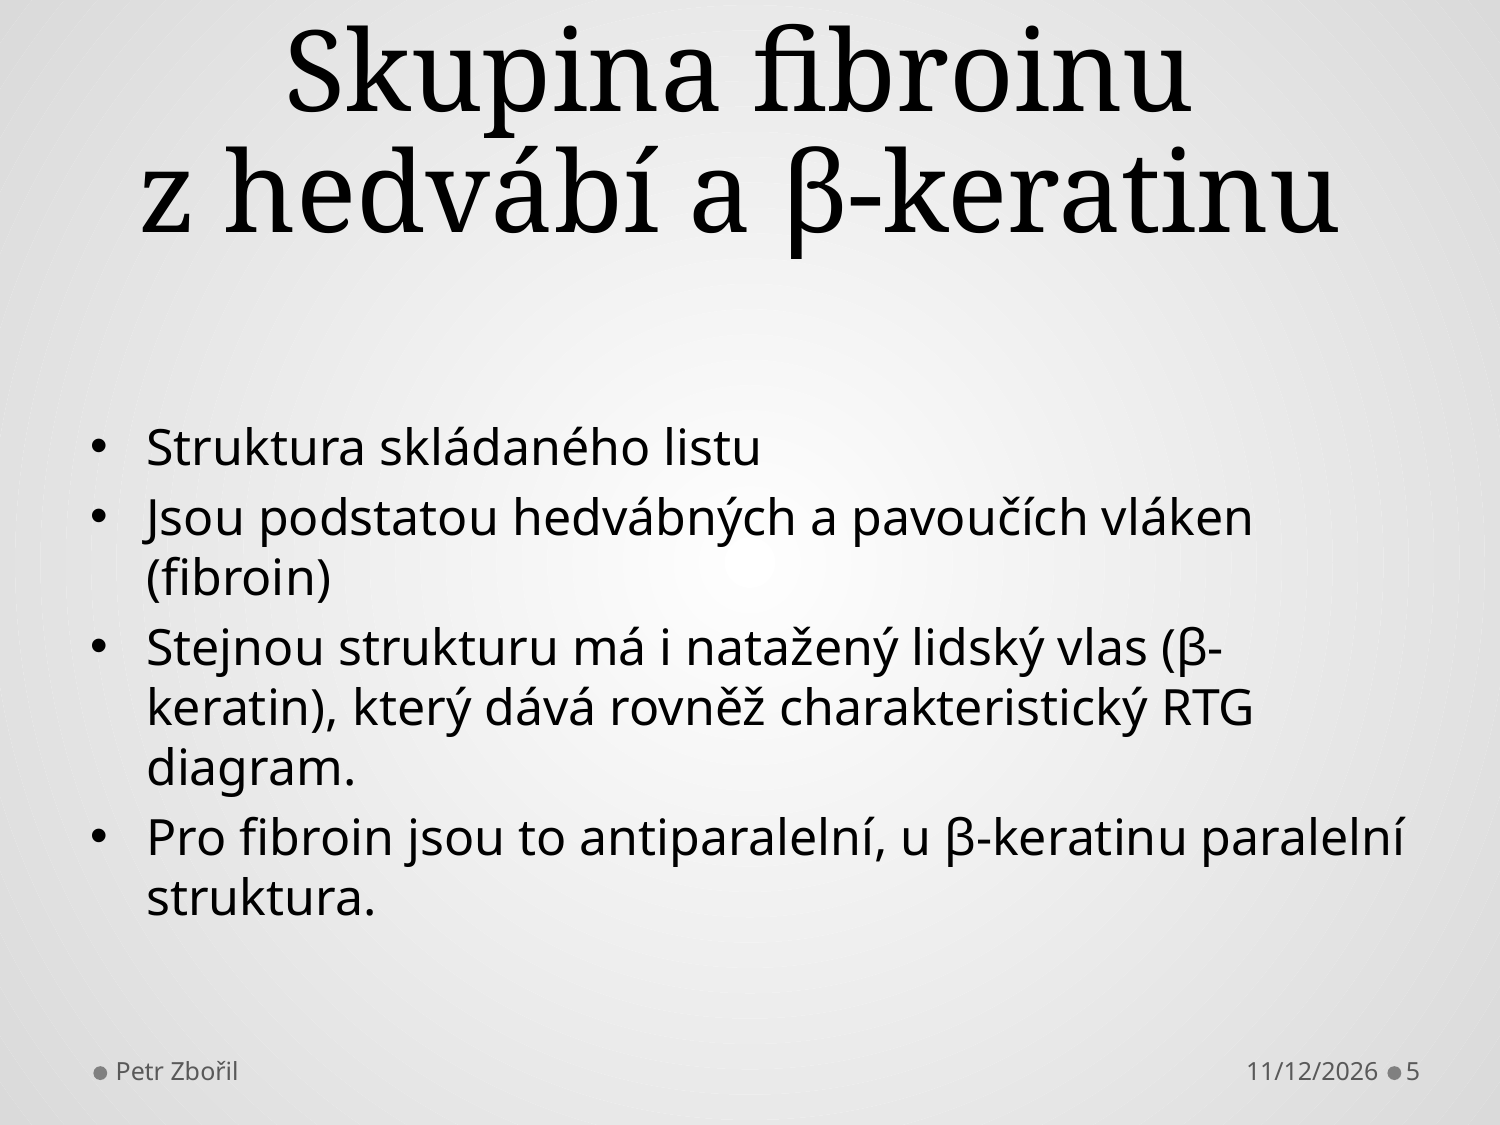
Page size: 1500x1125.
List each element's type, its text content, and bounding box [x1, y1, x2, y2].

list Struktura skládaného listu Jsou podstatou hedvábných a pavoučích vláken (fibroin) Stejnou strukturu má i natažený lidský vlas (β-keratin), který dává rovněž charakteristický RTG diagram. Pro fibroin jsou to antiparalelní, u β-keratinu paralelní struktura. [75, 338, 1425, 1005]
footer Petr Zbořil [108, 1042, 576, 1103]
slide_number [1043, 1042, 1386, 1103]
slide_number 5 [1401, 1042, 1494, 1103]
title Skupina fibroinu z hedvábí a β-keratinu [64, 54, 1415, 263]
